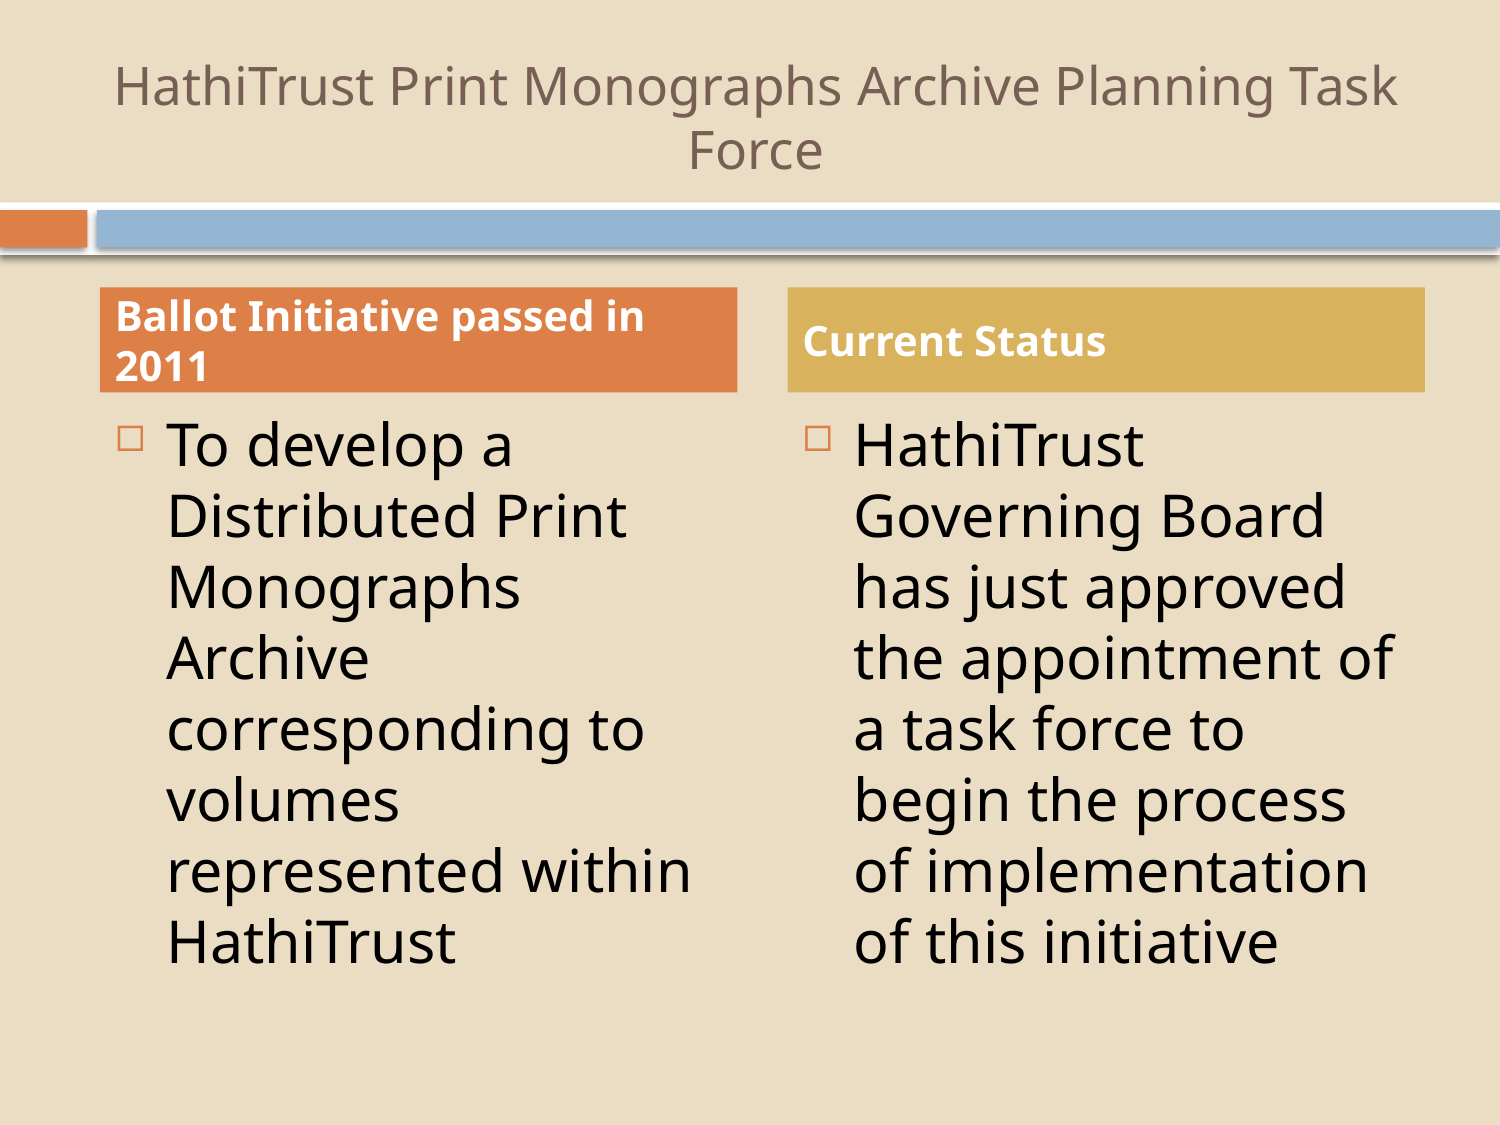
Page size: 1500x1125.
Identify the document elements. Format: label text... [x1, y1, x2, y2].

list Ballot Initiative passed in 2011 [99, 287, 738, 393]
title HathiTrust Print Monographs Archive Planning Task Force [87, 44, 1425, 188]
list Current Status [787, 287, 1425, 393]
list To develop a Distributed Print Monographs Archive corresponding to volumes represented within HathiTrust [99, 399, 738, 988]
list HathiTrust Governing Board has just approved the appointment of a task force to begin the process of implementation of this initiative [787, 399, 1425, 988]
